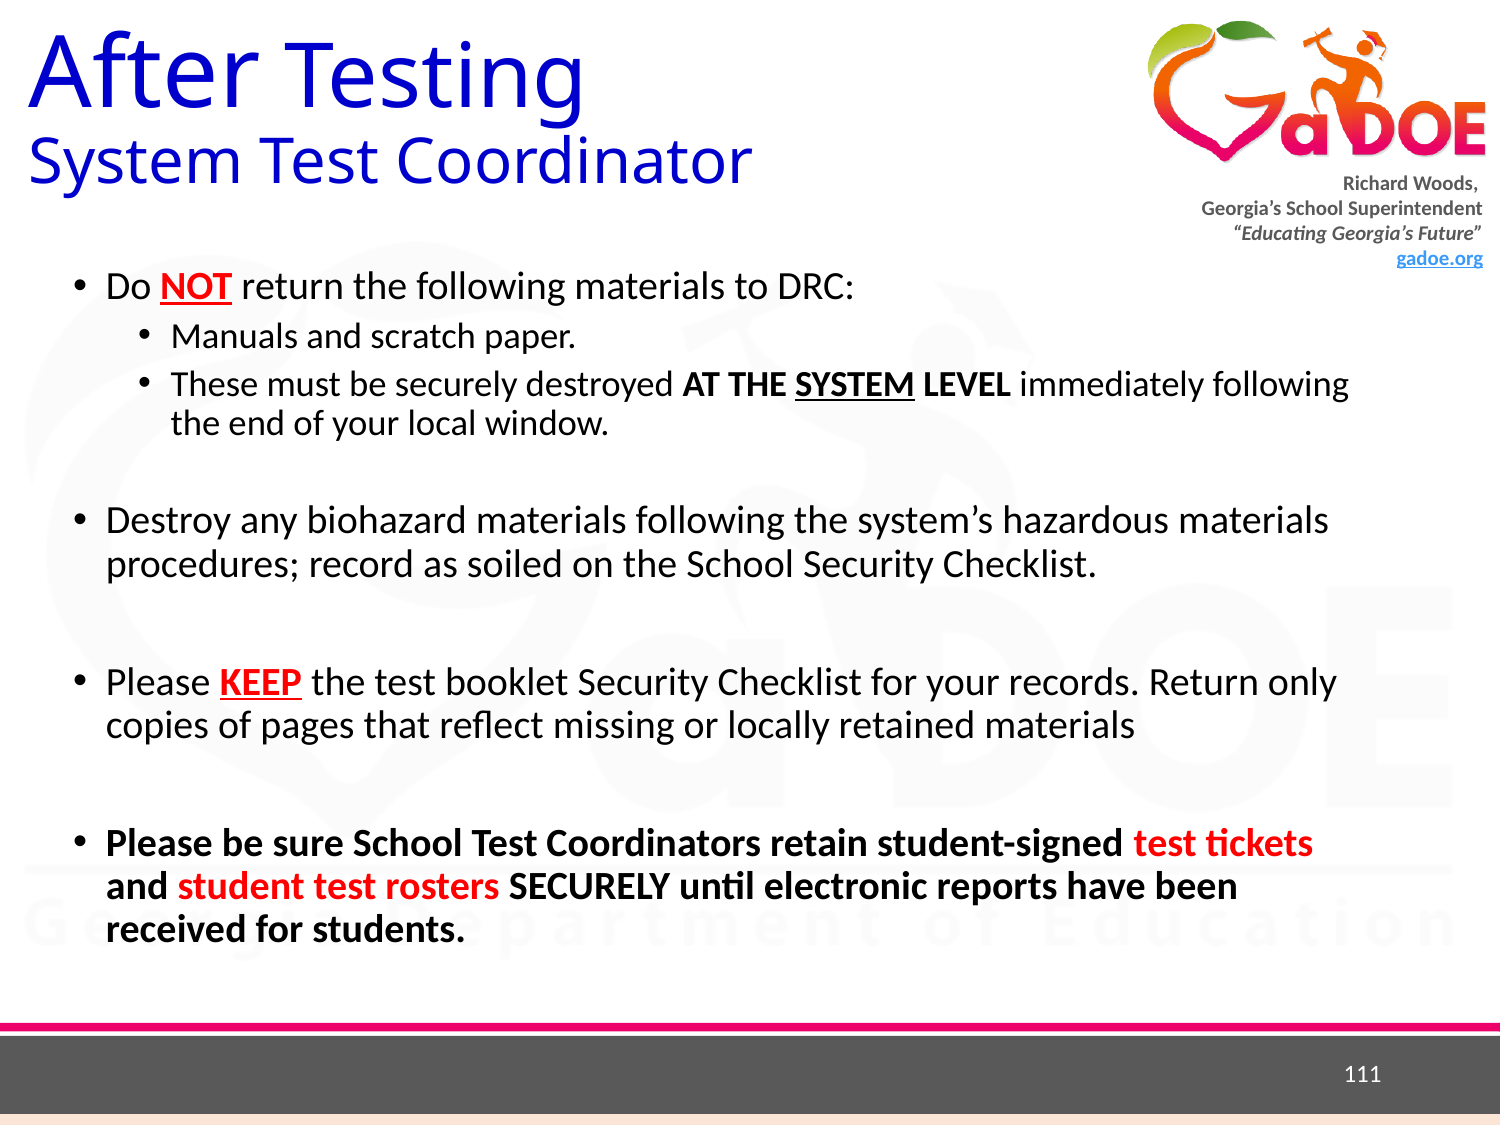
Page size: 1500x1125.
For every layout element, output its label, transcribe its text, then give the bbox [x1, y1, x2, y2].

picture [1135, 8, 1499, 164]
title After Testing System Test Coordinator [13, 13, 1349, 206]
picture [19, 235, 1473, 980]
slide_number 111 [1059, 1042, 1397, 1103]
list Do NOT return the following materials to DRC: Manuals and scratch paper. These must be securely destroyed AT THE SYSTEM LEVEL immediately following the end of your local window. Destroy any biohazard materials following the system’s hazardous materials procedures; record as soiled on the School Security Checklist. Please KEEP the test booklet Security Checklist for your records. Return only copies of pages that reflect missing or locally retained materials Please be sure School Test Coordinators retain student-signed test tickets and student test rosters SECURELY until electronic reports have been received for students. [25, 257, 1369, 966]
